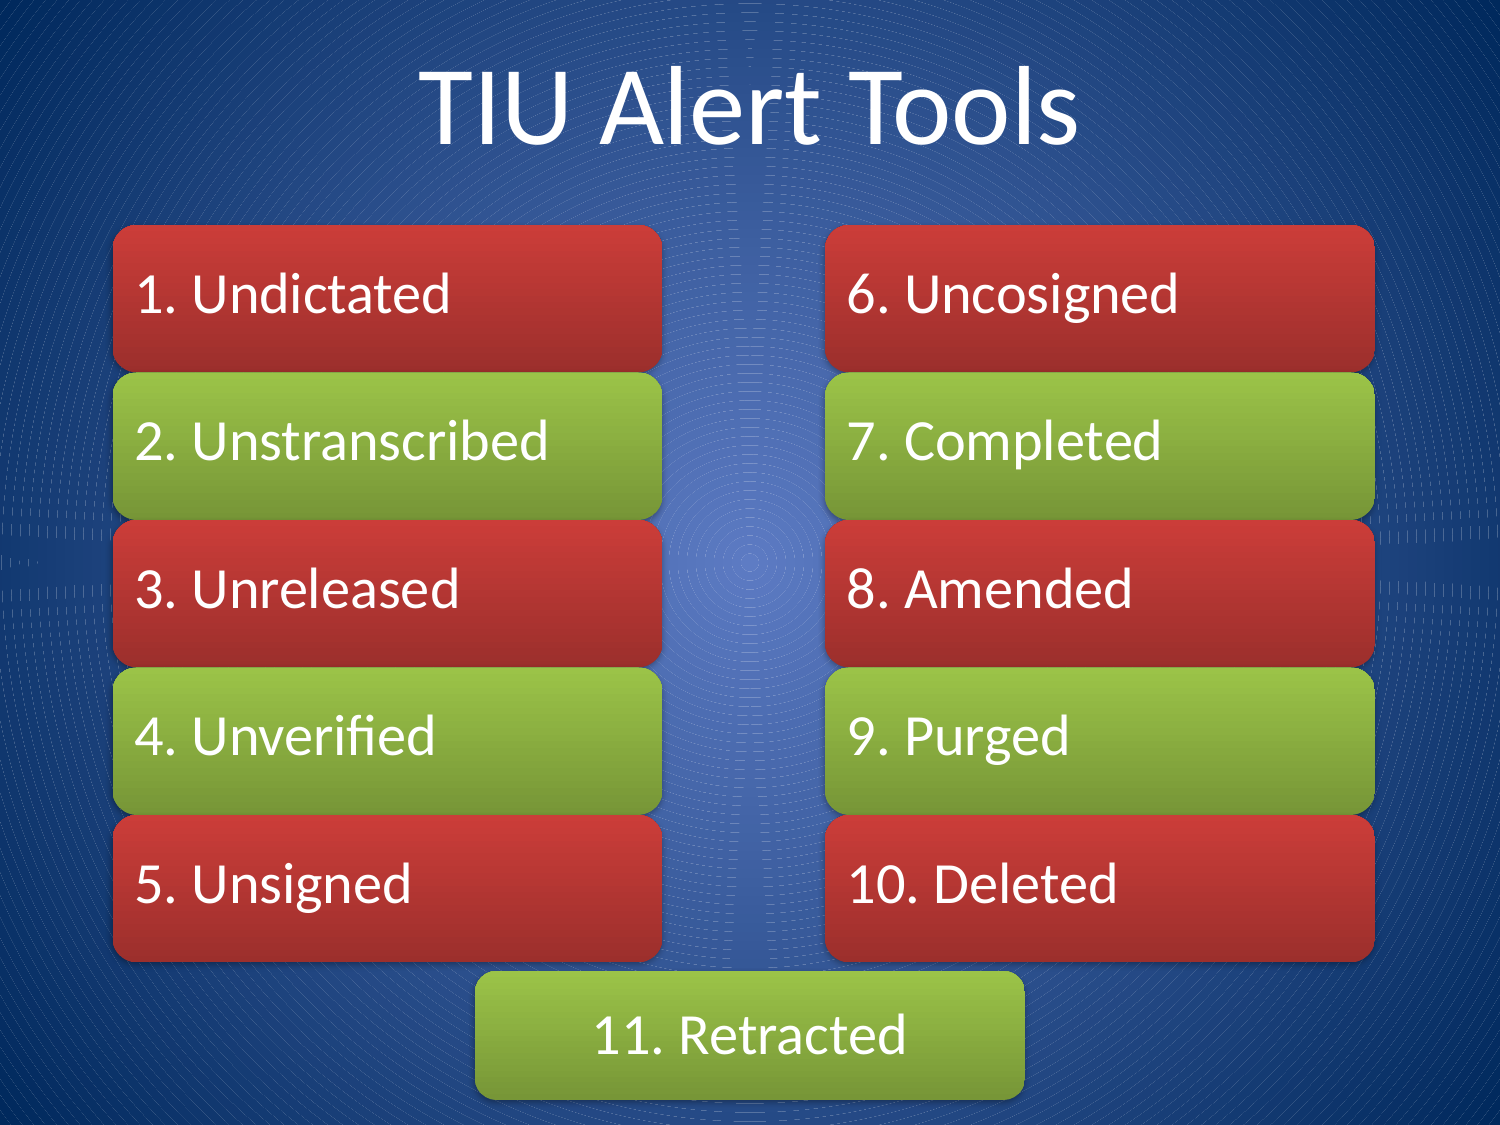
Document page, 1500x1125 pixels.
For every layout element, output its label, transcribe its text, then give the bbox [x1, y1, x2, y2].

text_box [112, 224, 663, 963]
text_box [474, 970, 1026, 1101]
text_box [824, 224, 1376, 963]
text_box TIU Alert Tools [0, 24, 1500, 175]
